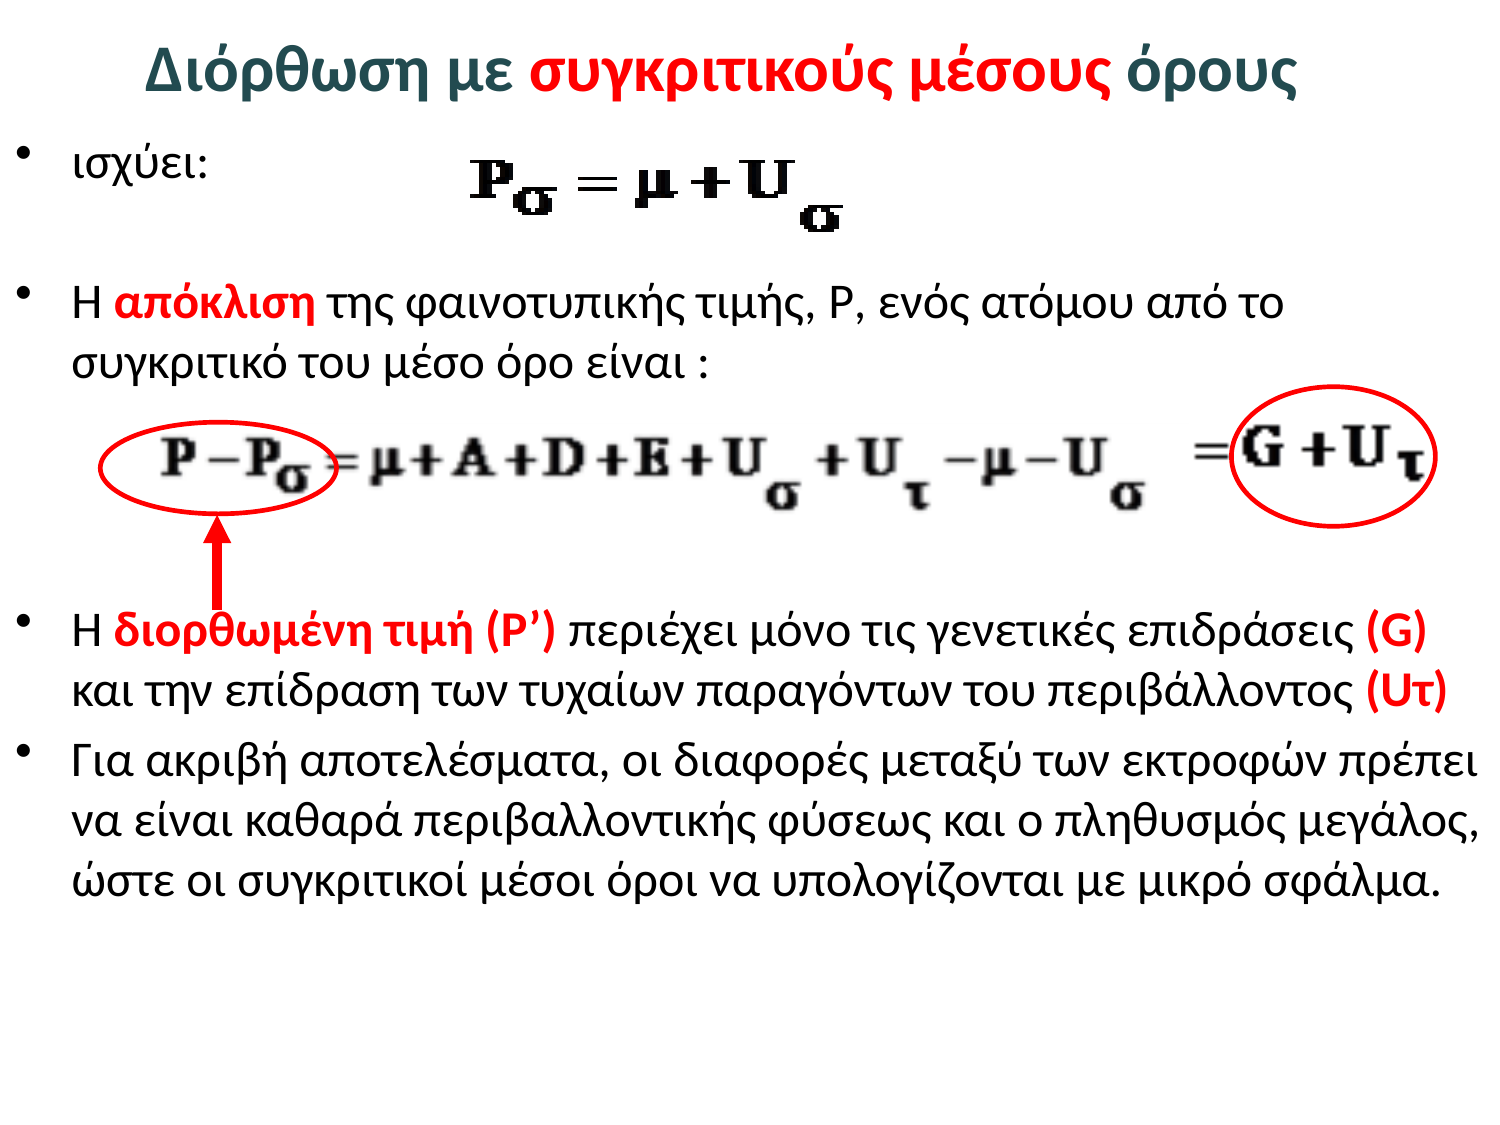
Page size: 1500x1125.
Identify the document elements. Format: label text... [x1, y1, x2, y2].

text_box [99, 427, 159, 509]
title Διόρθωση με συγκριτικούς μέσους όρους [46, 23, 1397, 106]
text_box [1253, 501, 1414, 528]
picture [466, 143, 861, 250]
list ισχύει: Η απόκλιση της φαινοτυπικής τιμής, P, ενός ατόμου από το συγκριτικό του μέσο όρο είναι : Η διορθωμένη τιμή (Ρ’) περιέχει μόνο τις γενετικές επιδράσεις (G) και την επίδραση των τυχαίων παραγόντων του περιβάλλοντος (Uτ) Για ακριβή αποτελέσματα, οι διαφορές μεταξύ των εκτροφών πρέπει να είναι καθαρά περιβαλλοντικής φύσεως και ο πληθυσμός μεγάλος, ώστε οι συγκριτικοί μέσοι όροι να υπολογίζονται με μικρό σφάλμα. [0, 121, 1498, 1094]
picture [159, 408, 1436, 528]
text_box [1258, 385, 1409, 408]
